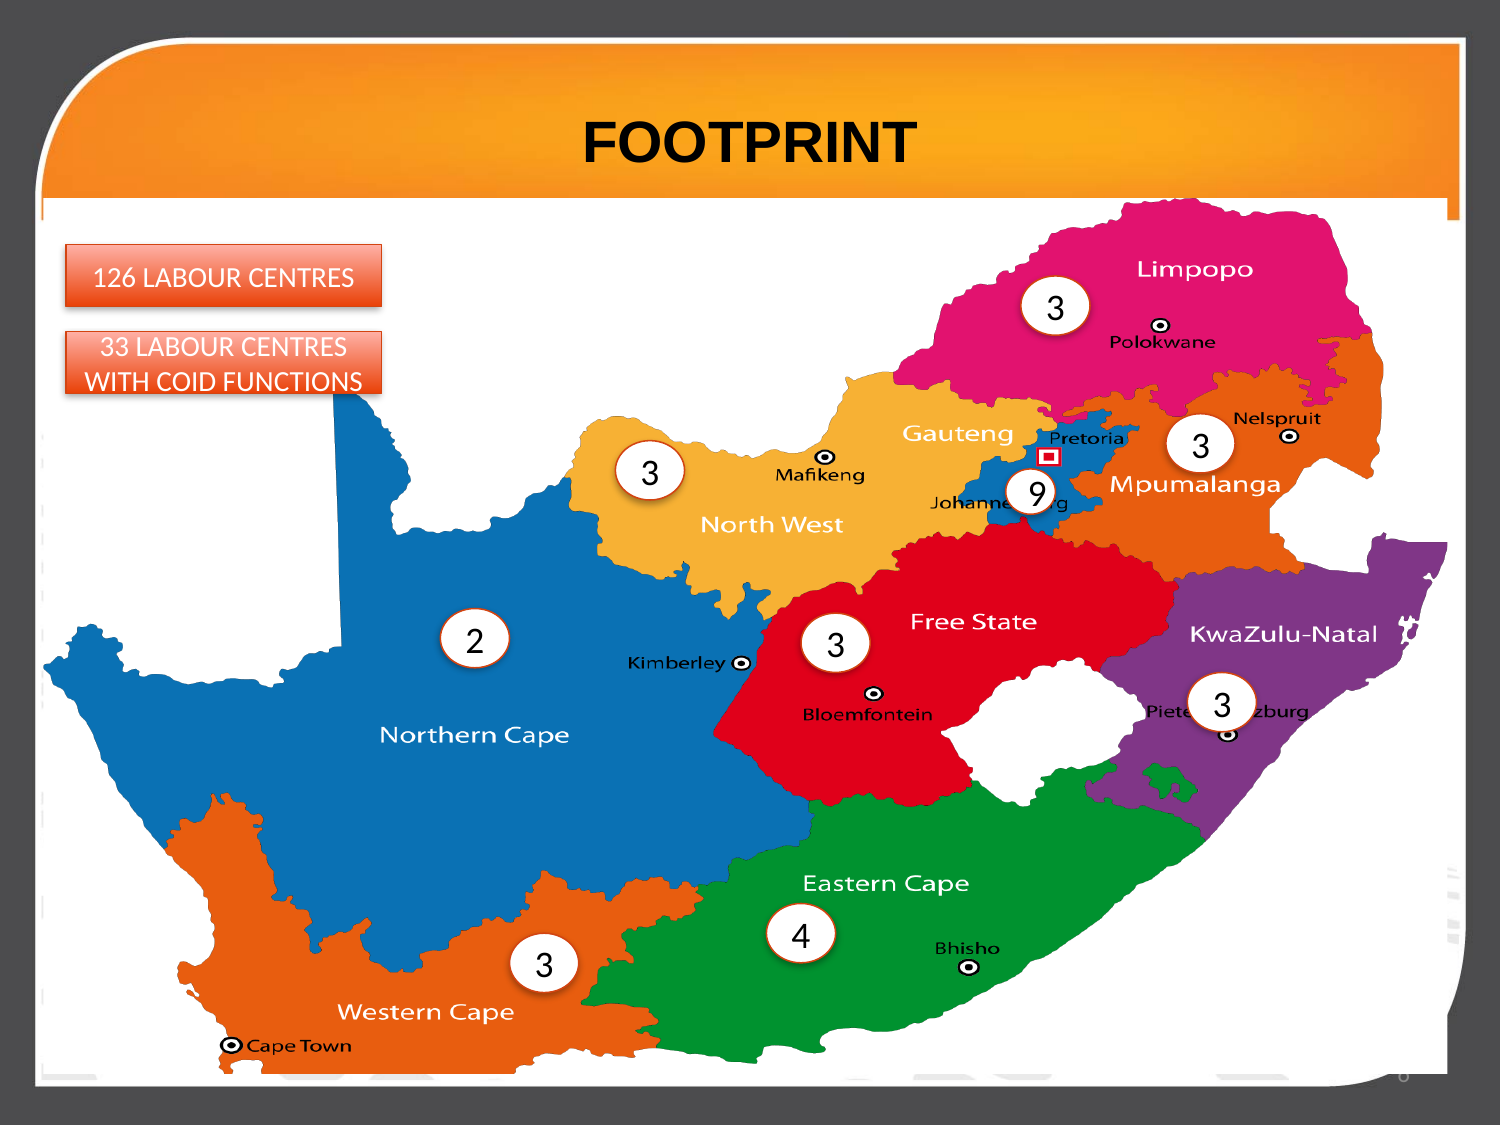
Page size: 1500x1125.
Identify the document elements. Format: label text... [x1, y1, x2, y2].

picture [0, 0, 1500, 1125]
slide_number 6 [1074, 1082, 1425, 1103]
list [43, 198, 1448, 1074]
title FOOTPRINT [74, 44, 1426, 196]
